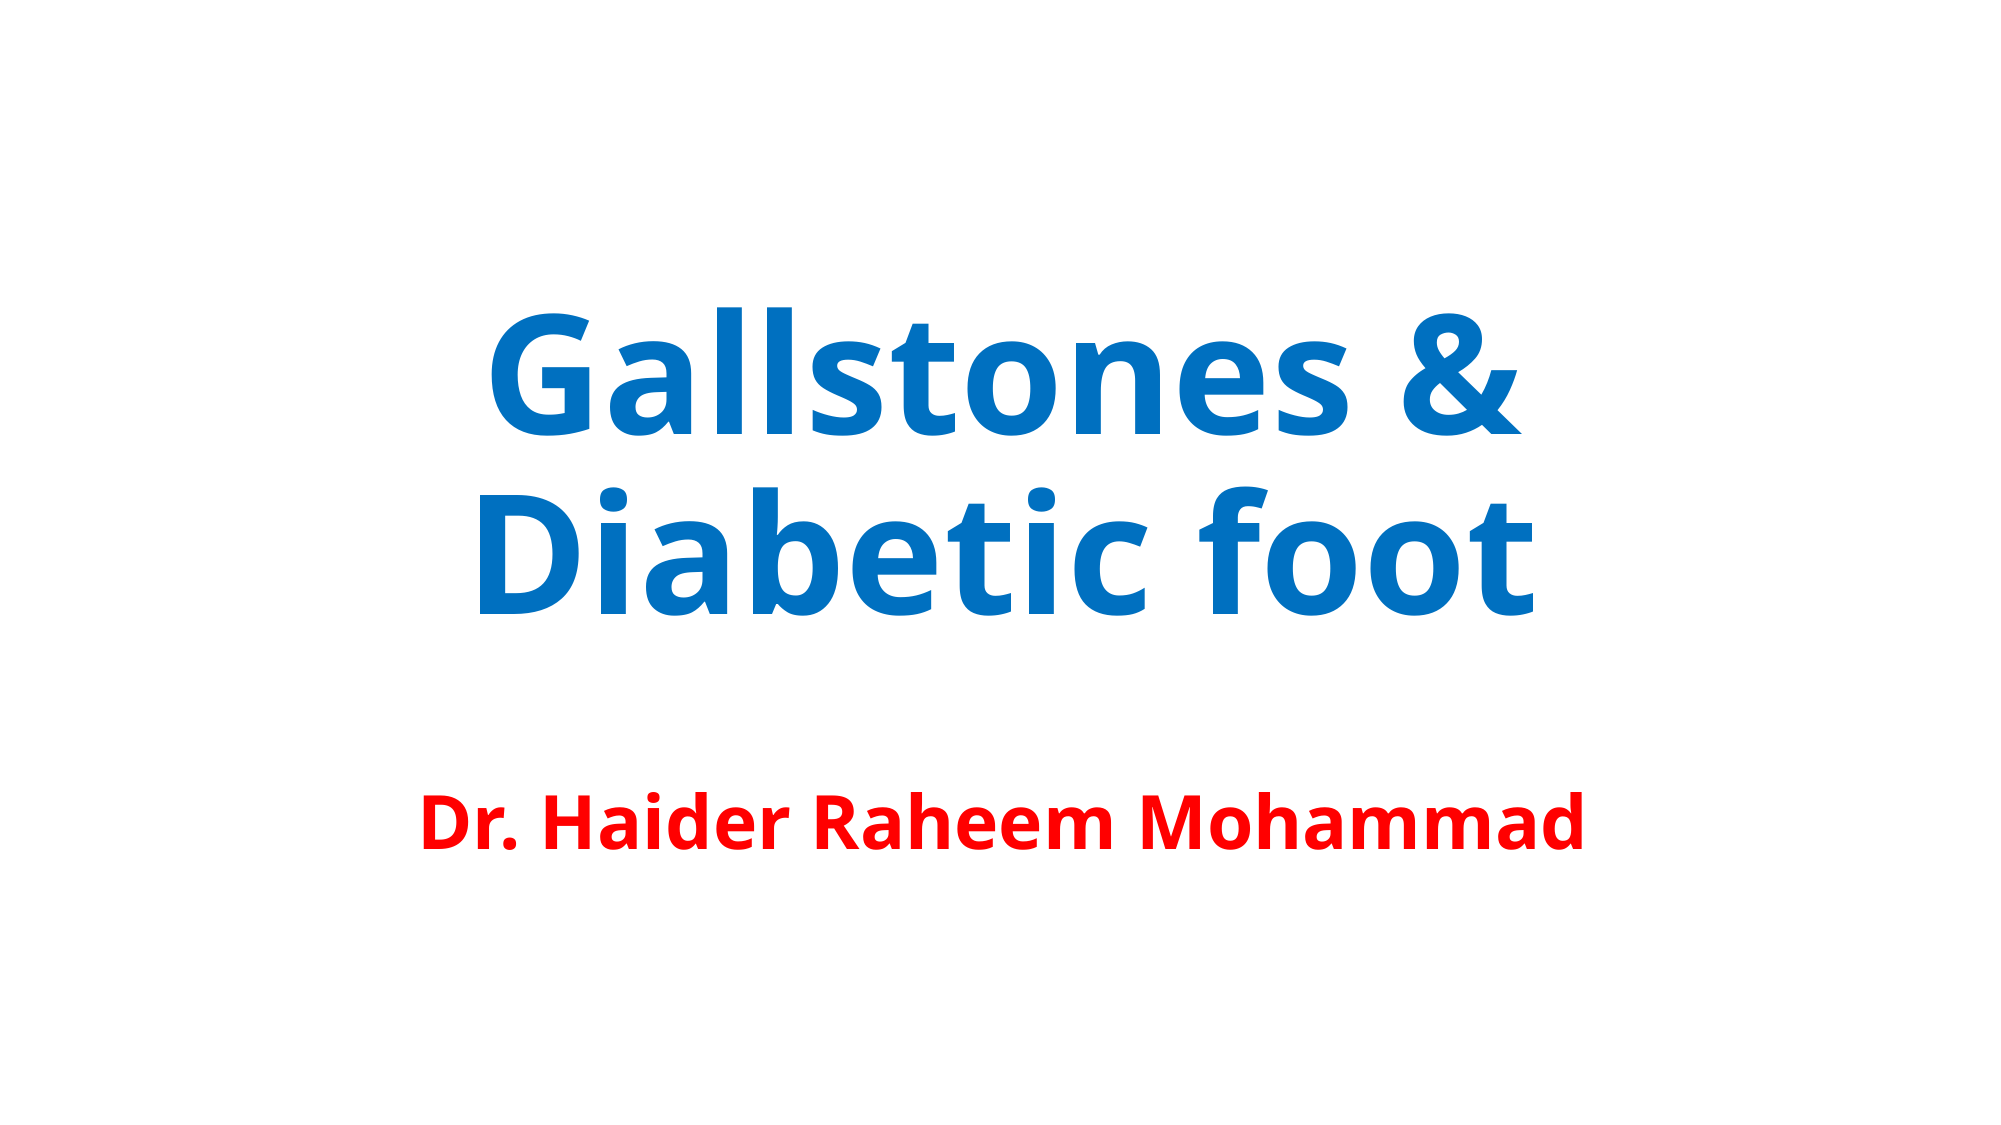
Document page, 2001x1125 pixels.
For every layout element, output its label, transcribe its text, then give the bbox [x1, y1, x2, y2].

subtitle Dr. Haider Raheem Mohammad [252, 766, 1753, 1042]
title Gallstones & Diabetic foot [252, 233, 1753, 658]
